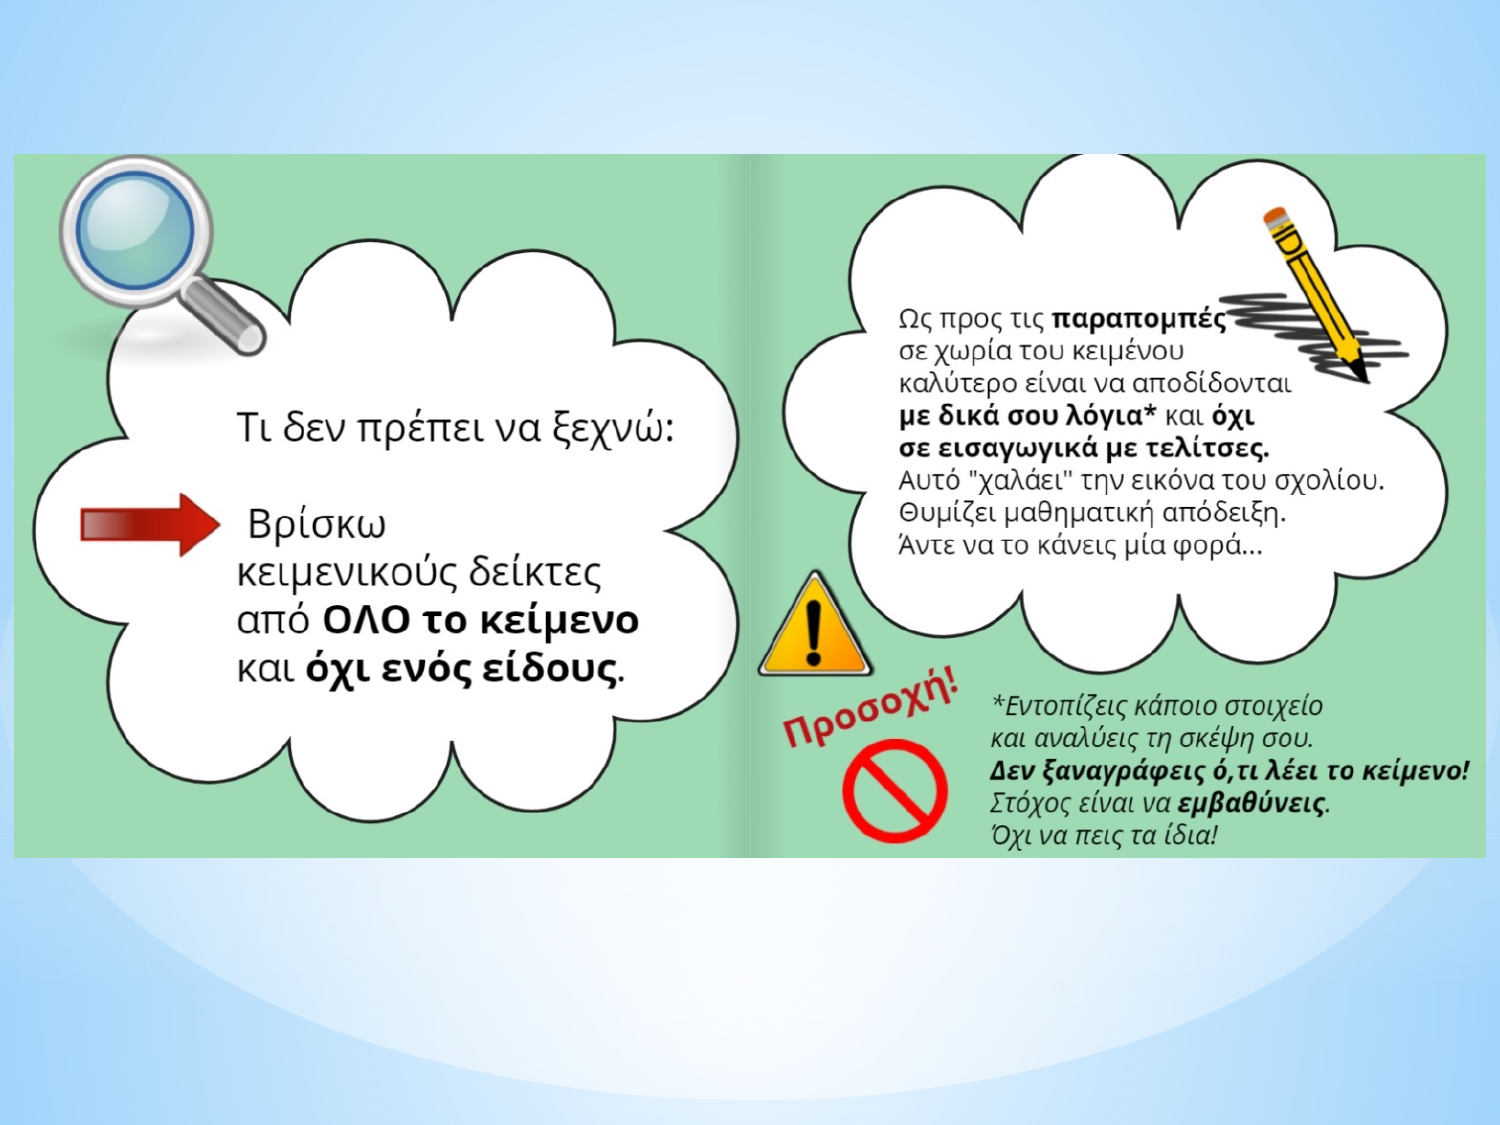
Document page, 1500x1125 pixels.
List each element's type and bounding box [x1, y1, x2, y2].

list [13, 153, 1487, 859]
